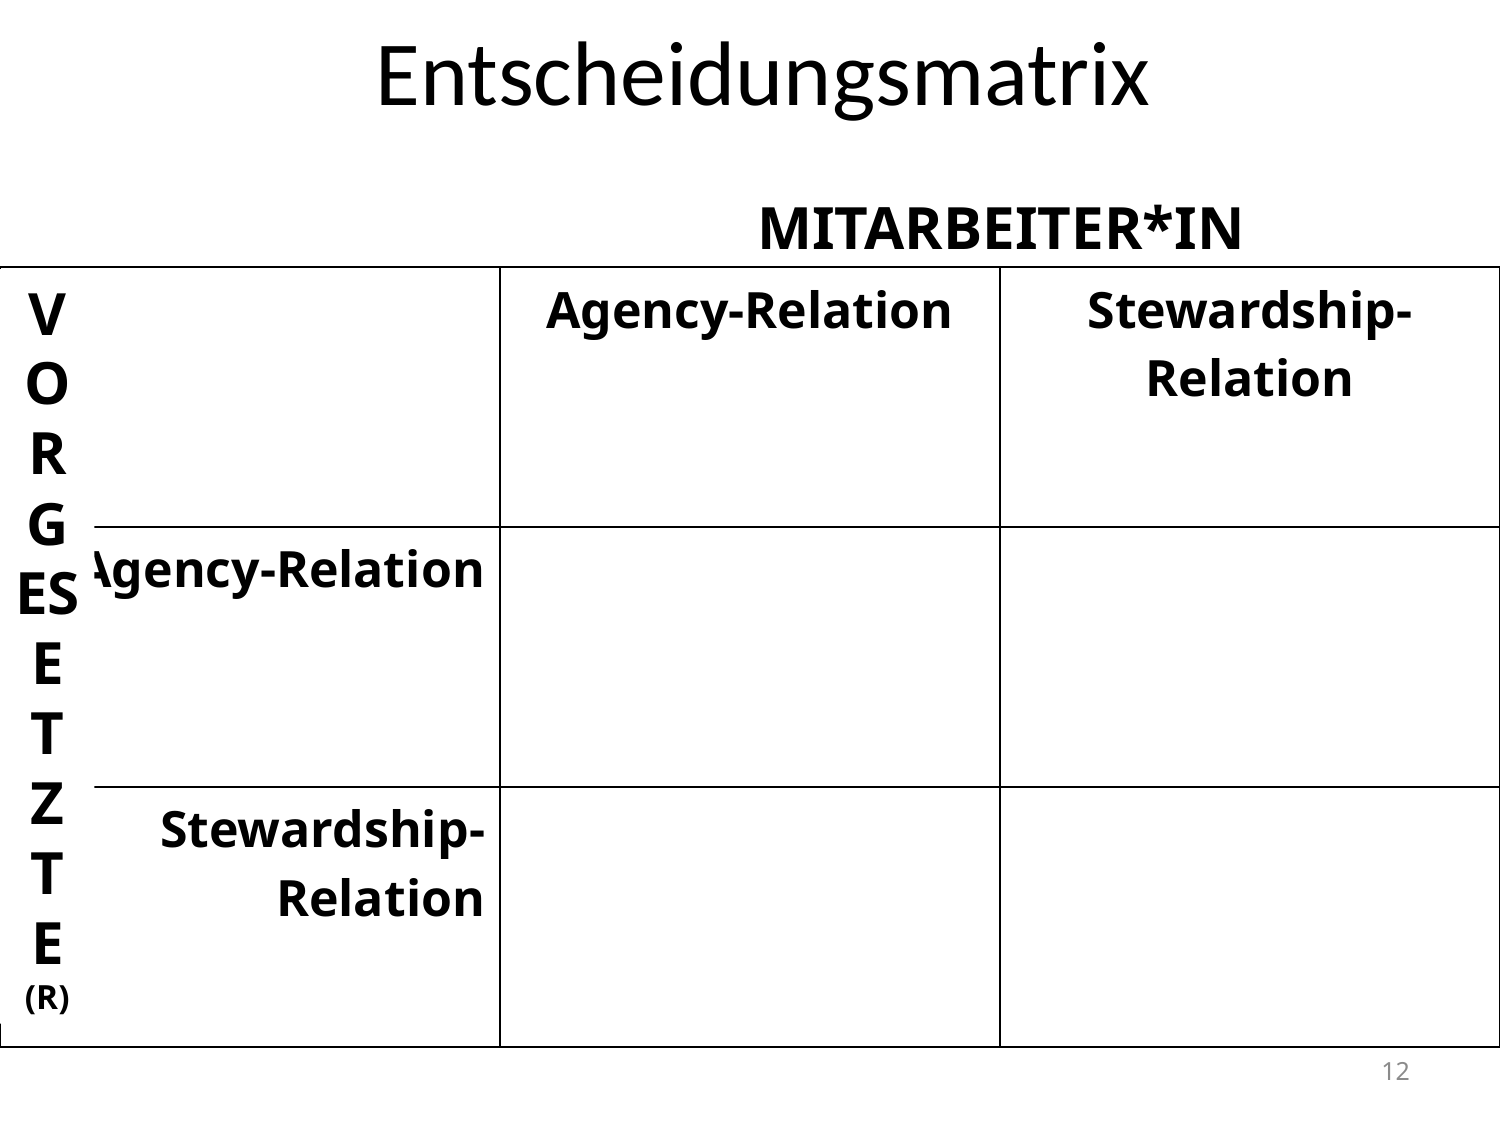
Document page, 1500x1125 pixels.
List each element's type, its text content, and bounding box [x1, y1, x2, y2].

table_cell Stewardship-Relation [1, 788, 499, 1046]
slide_number 12 [1074, 1042, 1425, 1103]
table_cell [501, 528, 999, 786]
table_cell [1001, 788, 1499, 1046]
table_header Stewardship-Relation [1001, 268, 1499, 526]
table_cell [1001, 528, 1499, 786]
table_cell [501, 788, 999, 1046]
table_header [1, 268, 499, 526]
text_box VORGESETZTE (R) [0, 269, 95, 1024]
title Entscheidungsmatrix [88, 0, 1439, 138]
table_cell Agency-Relation [95, 528, 499, 786]
text_box MITARBEITER*IN [501, 184, 1500, 266]
table_header Agency-Relation [501, 268, 999, 526]
